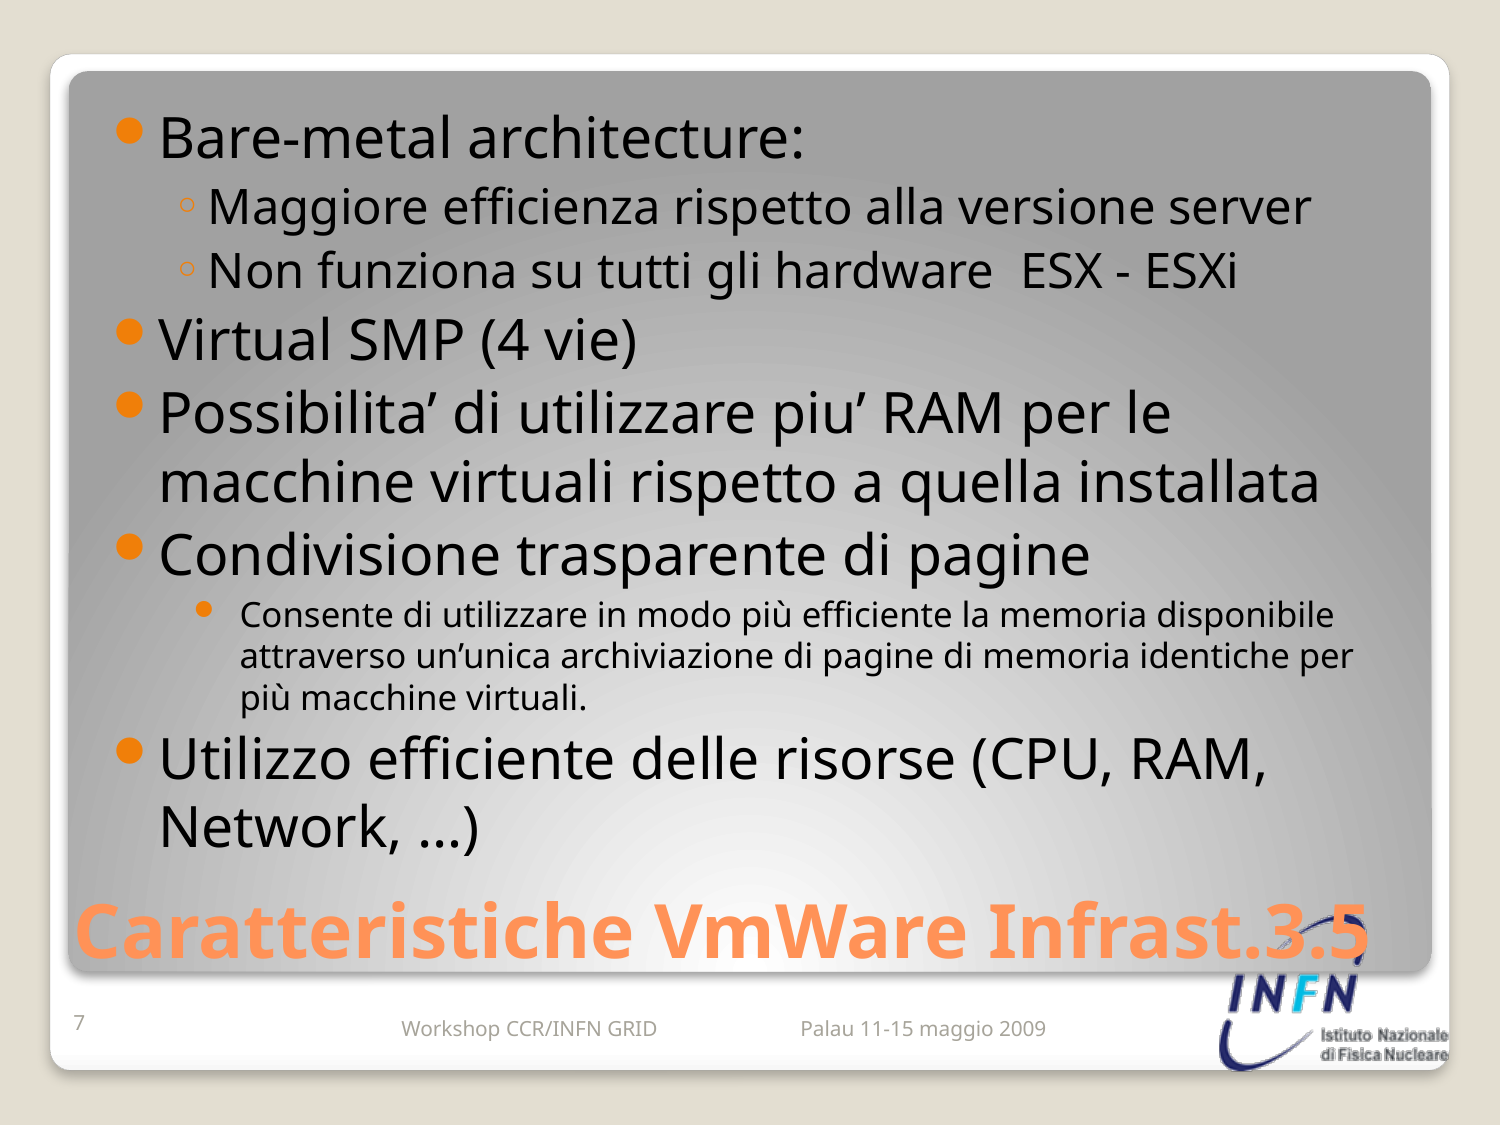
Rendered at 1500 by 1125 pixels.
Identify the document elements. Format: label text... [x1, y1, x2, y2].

list Bare-metal architecture: Maggiore efficienza rispetto alla versione server Non funziona su tutti gli hardware ESX - ESXi Virtual SMP (4 vie) Possibilita’ di utilizzare piu’ RAM per le macchine virtuali rispetto a quella installata Condivisione trasparente di pagine Consente di utilizzare in modo più efficiente la memoria disponibile attraverso un’unica archiviazione di pagine di memoria identiche per più macchine virtuali. Utilizzo efficiente delle risorse (CPU, RAM, Network, …) [82, 86, 1425, 808]
title Caratteristiche VmWare Infrast.3.5 [58, 808, 1425, 982]
picture [1218, 913, 1450, 1073]
